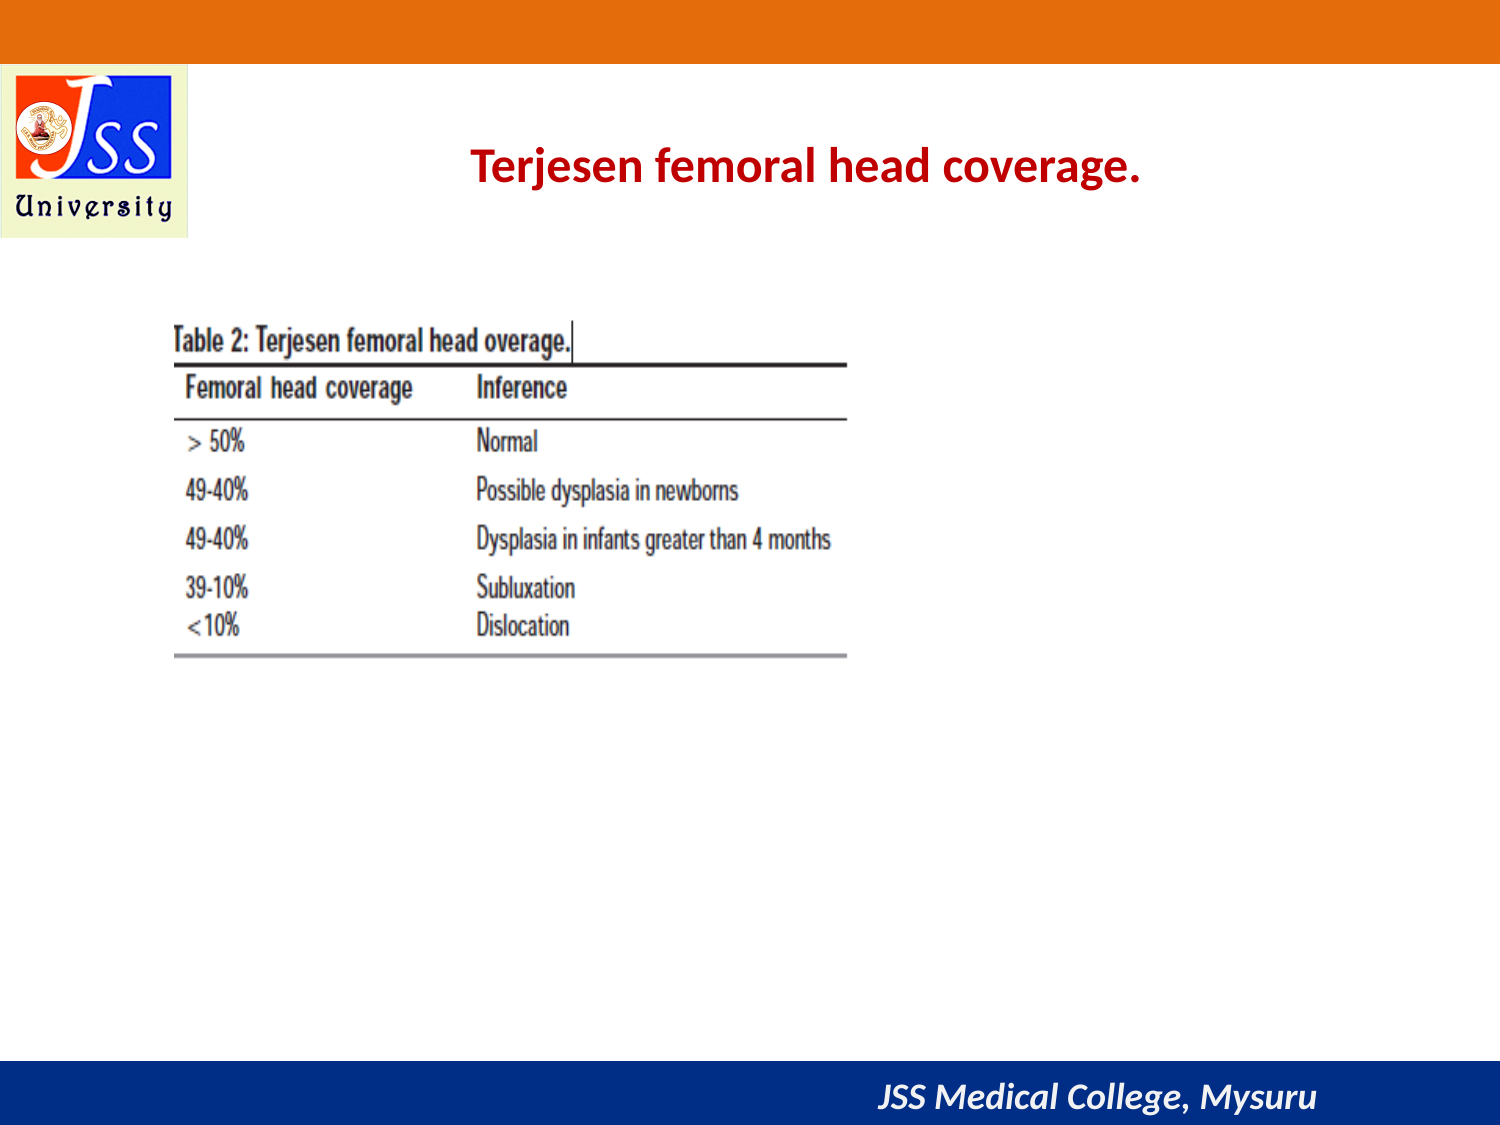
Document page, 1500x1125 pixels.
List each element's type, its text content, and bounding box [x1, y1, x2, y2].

title Terjesen femoral head coverage. [187, 75, 1425, 250]
picture [174, 319, 852, 663]
picture [0, 64, 188, 238]
